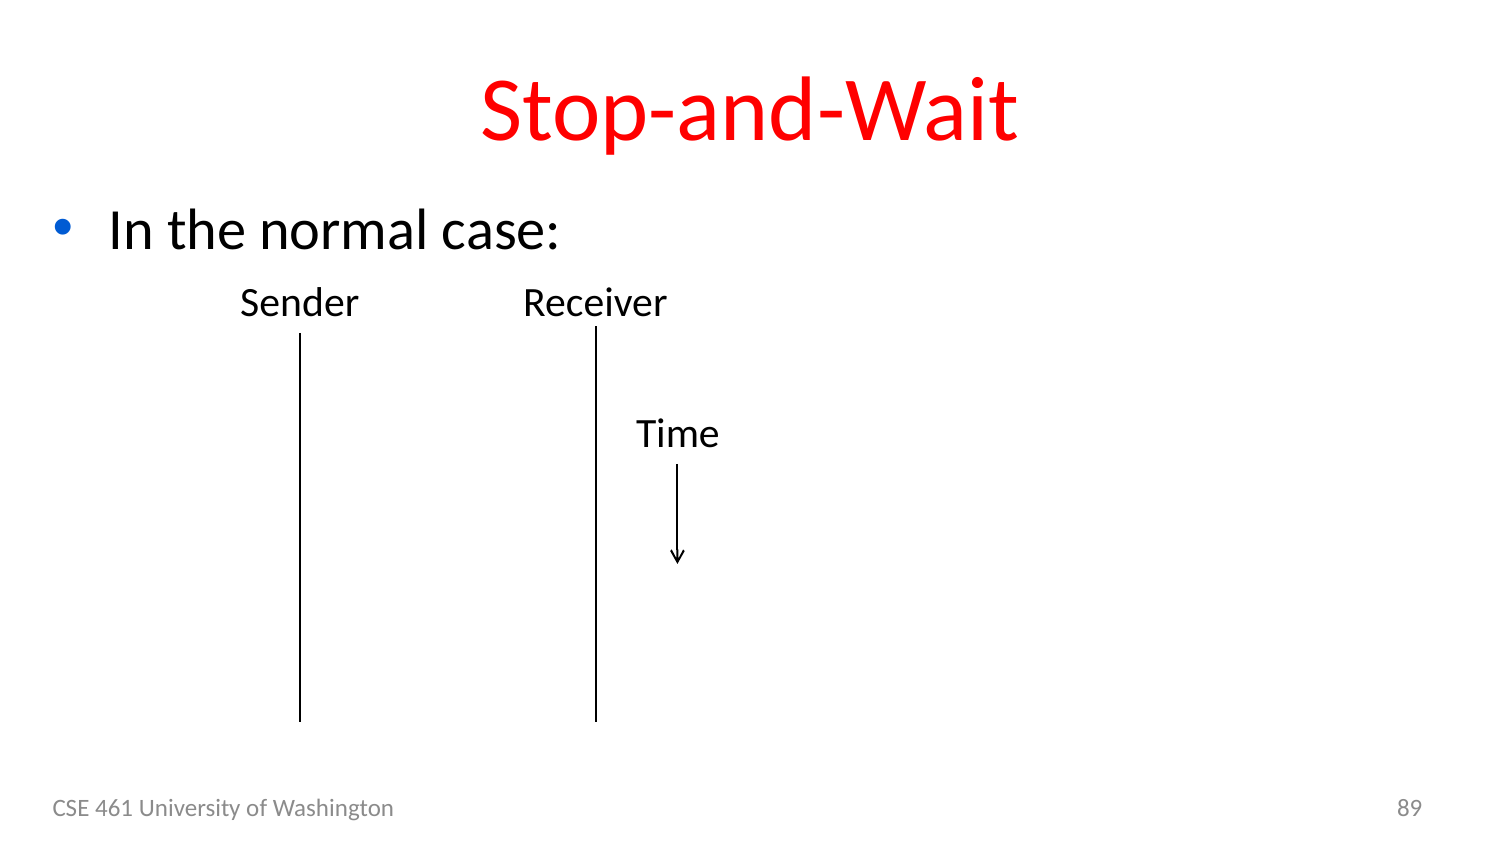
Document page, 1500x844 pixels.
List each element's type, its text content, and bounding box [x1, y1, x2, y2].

slide_number 89 [1087, 784, 1438, 830]
list In the normal case: [37, 184, 975, 772]
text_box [224, 267, 736, 723]
footer CSE 461 University of Washington [37, 784, 513, 830]
title Stop-and-Wait [37, 33, 1463, 175]
